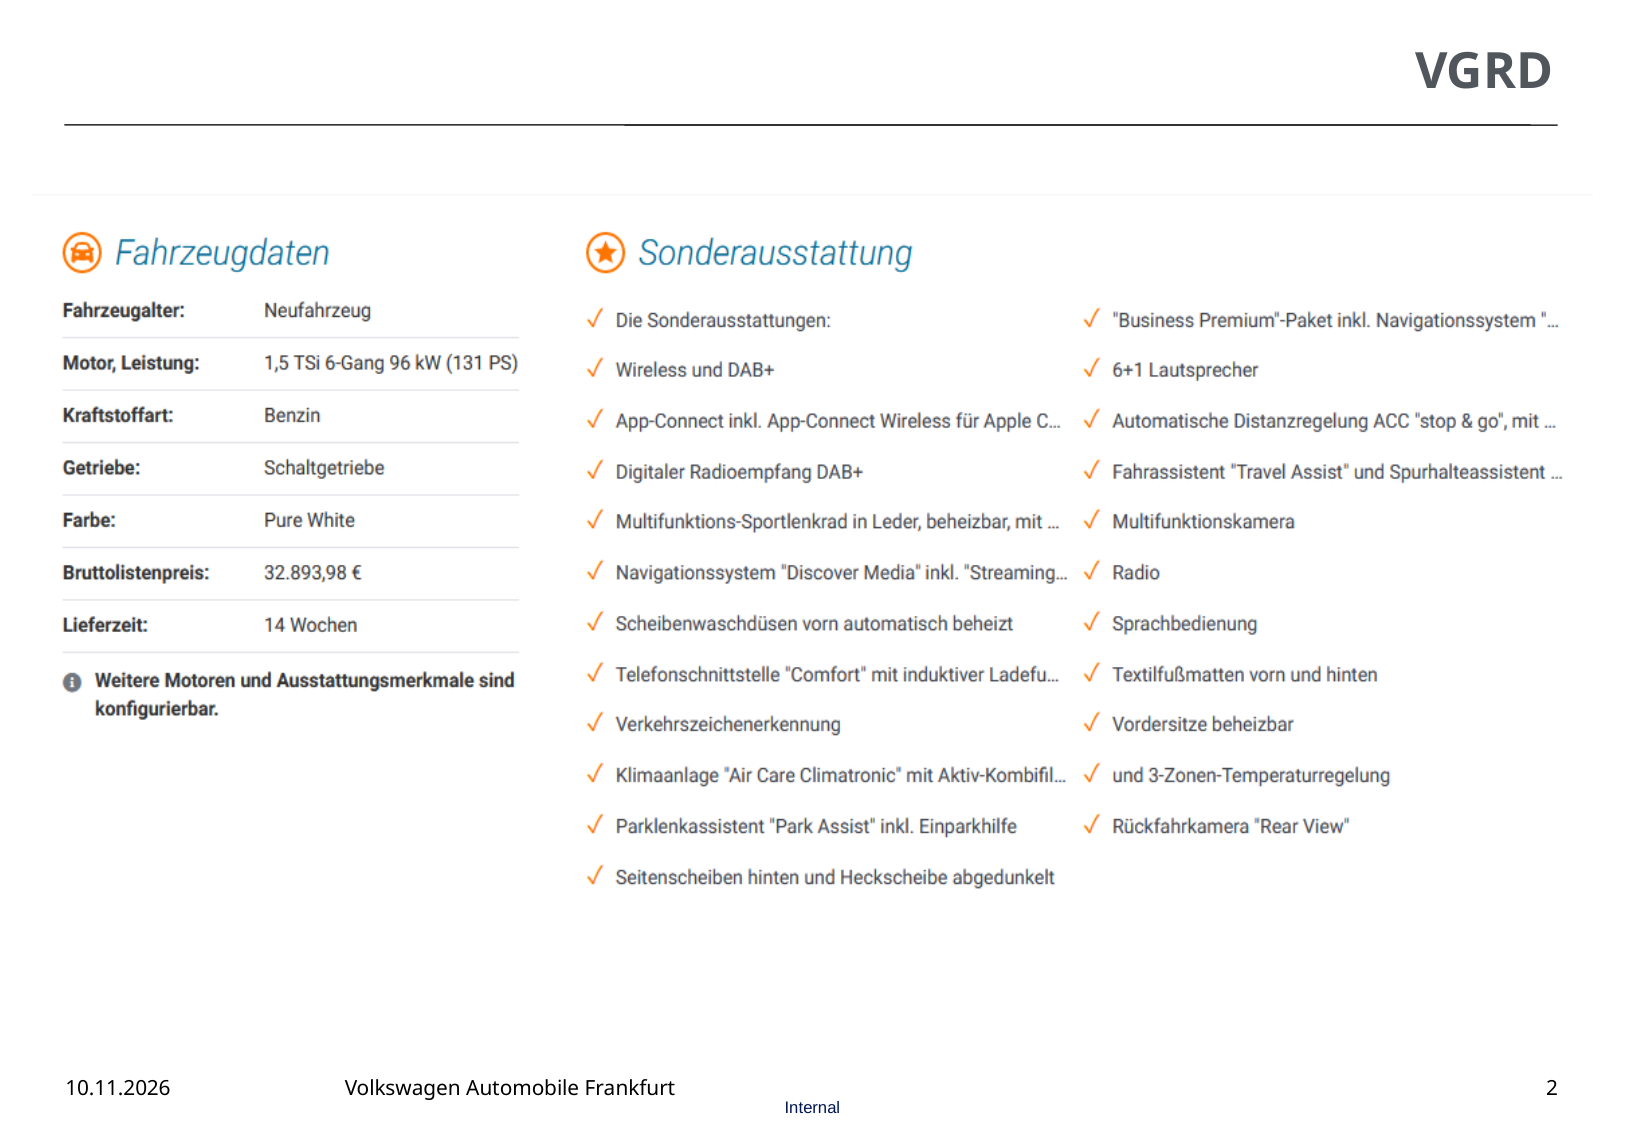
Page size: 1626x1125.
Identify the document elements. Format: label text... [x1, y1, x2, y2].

footer Volkswagen Automobile Frankfurt [345, 1074, 1437, 1104]
slide_number 2 [1437, 1074, 1558, 1104]
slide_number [65, 1074, 345, 1104]
picture [32, 194, 1593, 941]
